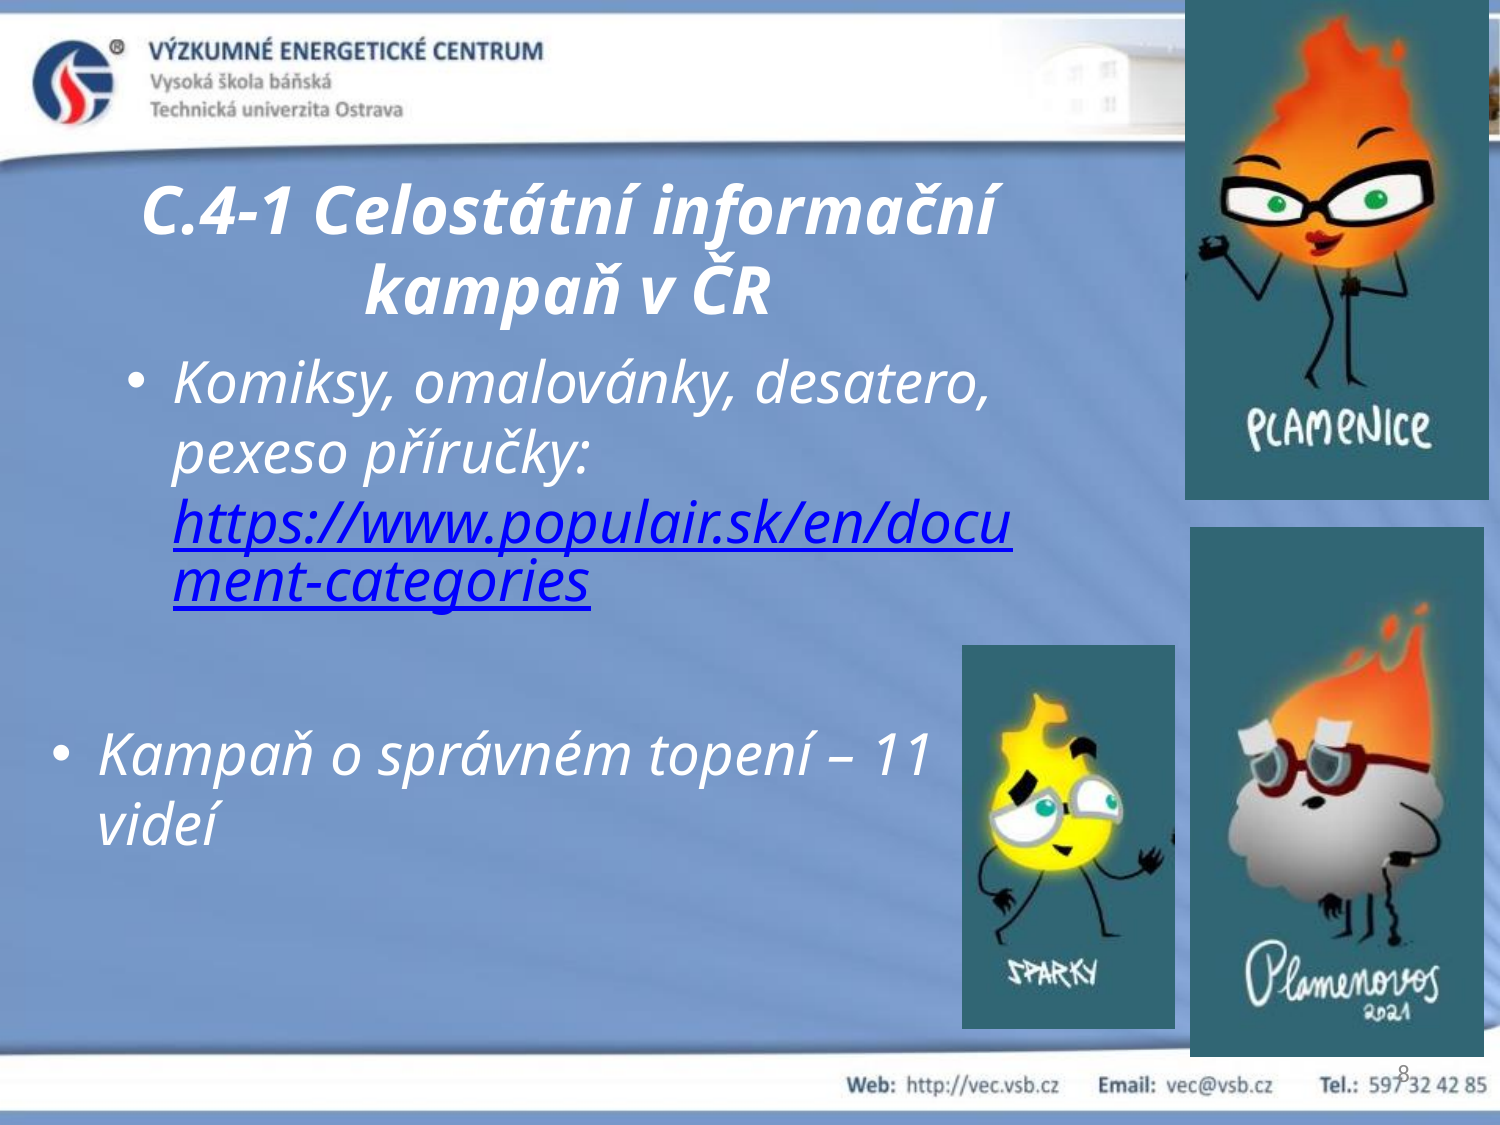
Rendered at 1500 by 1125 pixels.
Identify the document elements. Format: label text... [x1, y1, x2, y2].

text_box Komiksy, omalovánky, desatero, pexeso příručky: https://www.populair.sk/en/document-categories Kampaň o správném topení – 11 videí [36, 337, 1030, 807]
text_box C.4-1 Celostátní informační kampaň v ČR [29, 160, 1108, 336]
slide_number 8 [1074, 1042, 1425, 1103]
picture [0, 0, 1500, 1125]
